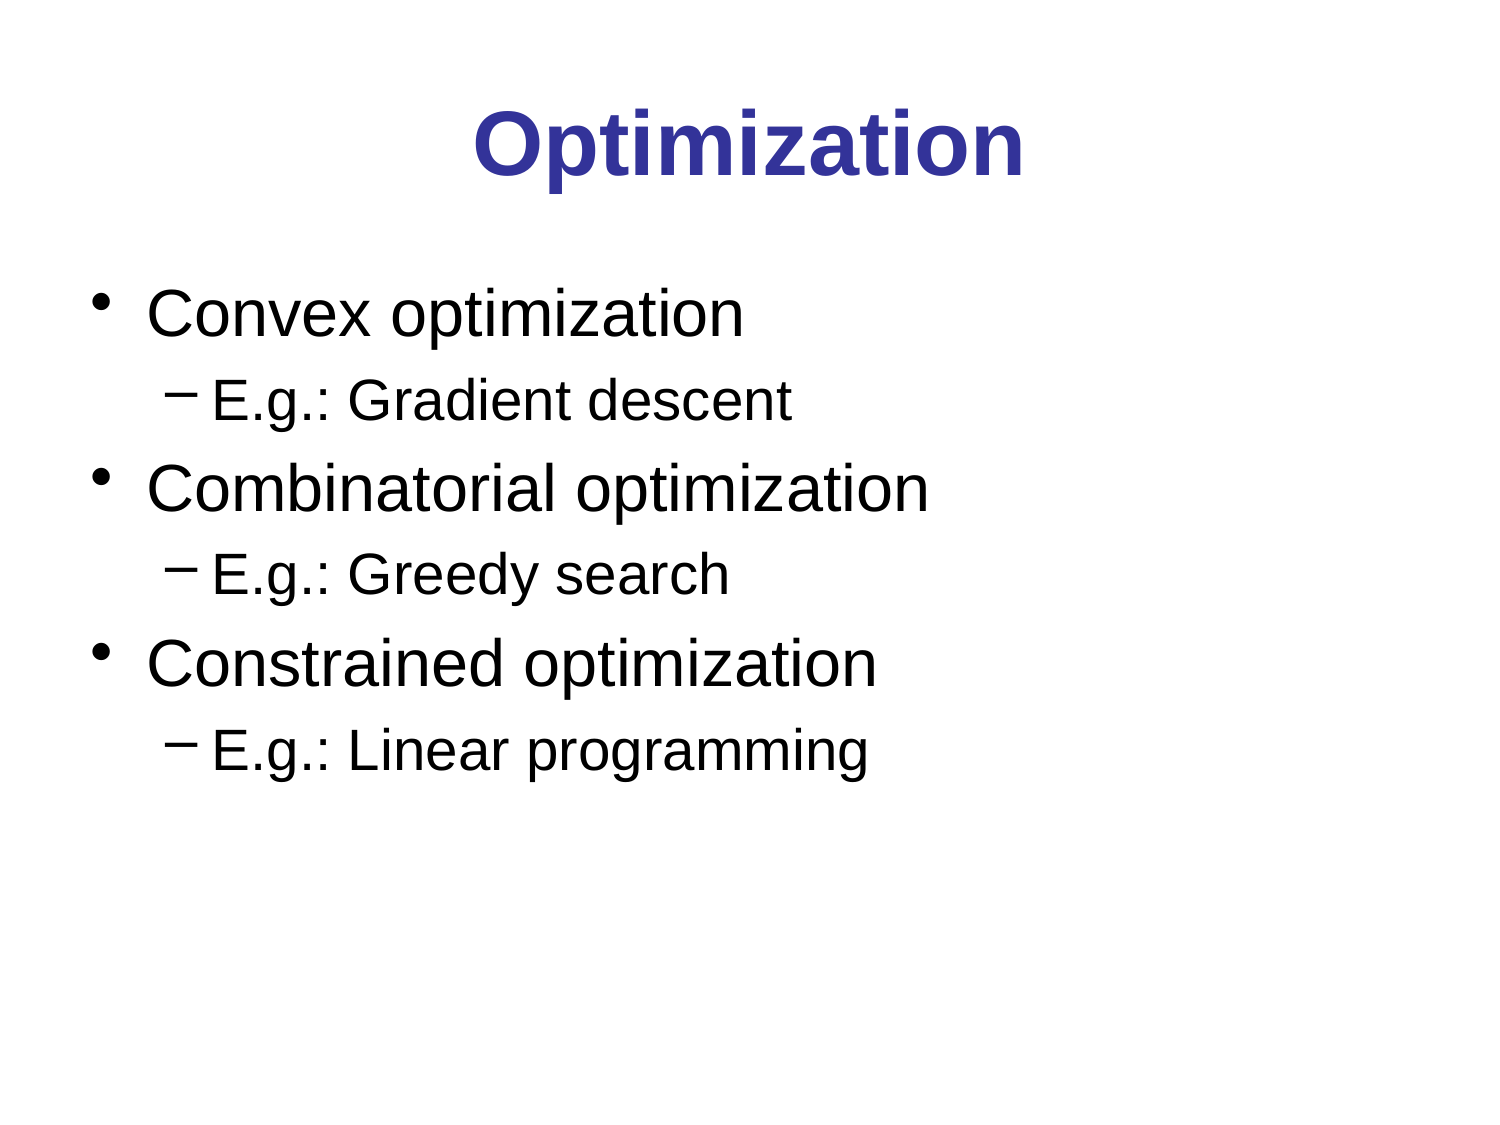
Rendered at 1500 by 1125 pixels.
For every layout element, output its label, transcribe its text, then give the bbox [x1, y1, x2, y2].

title Optimization [75, 45, 1425, 233]
list Convex optimization E.g.: Gradient descent Combinatorial optimization E.g.: Greedy search Constrained optimization E.g.: Linear programming [75, 262, 1425, 1005]
